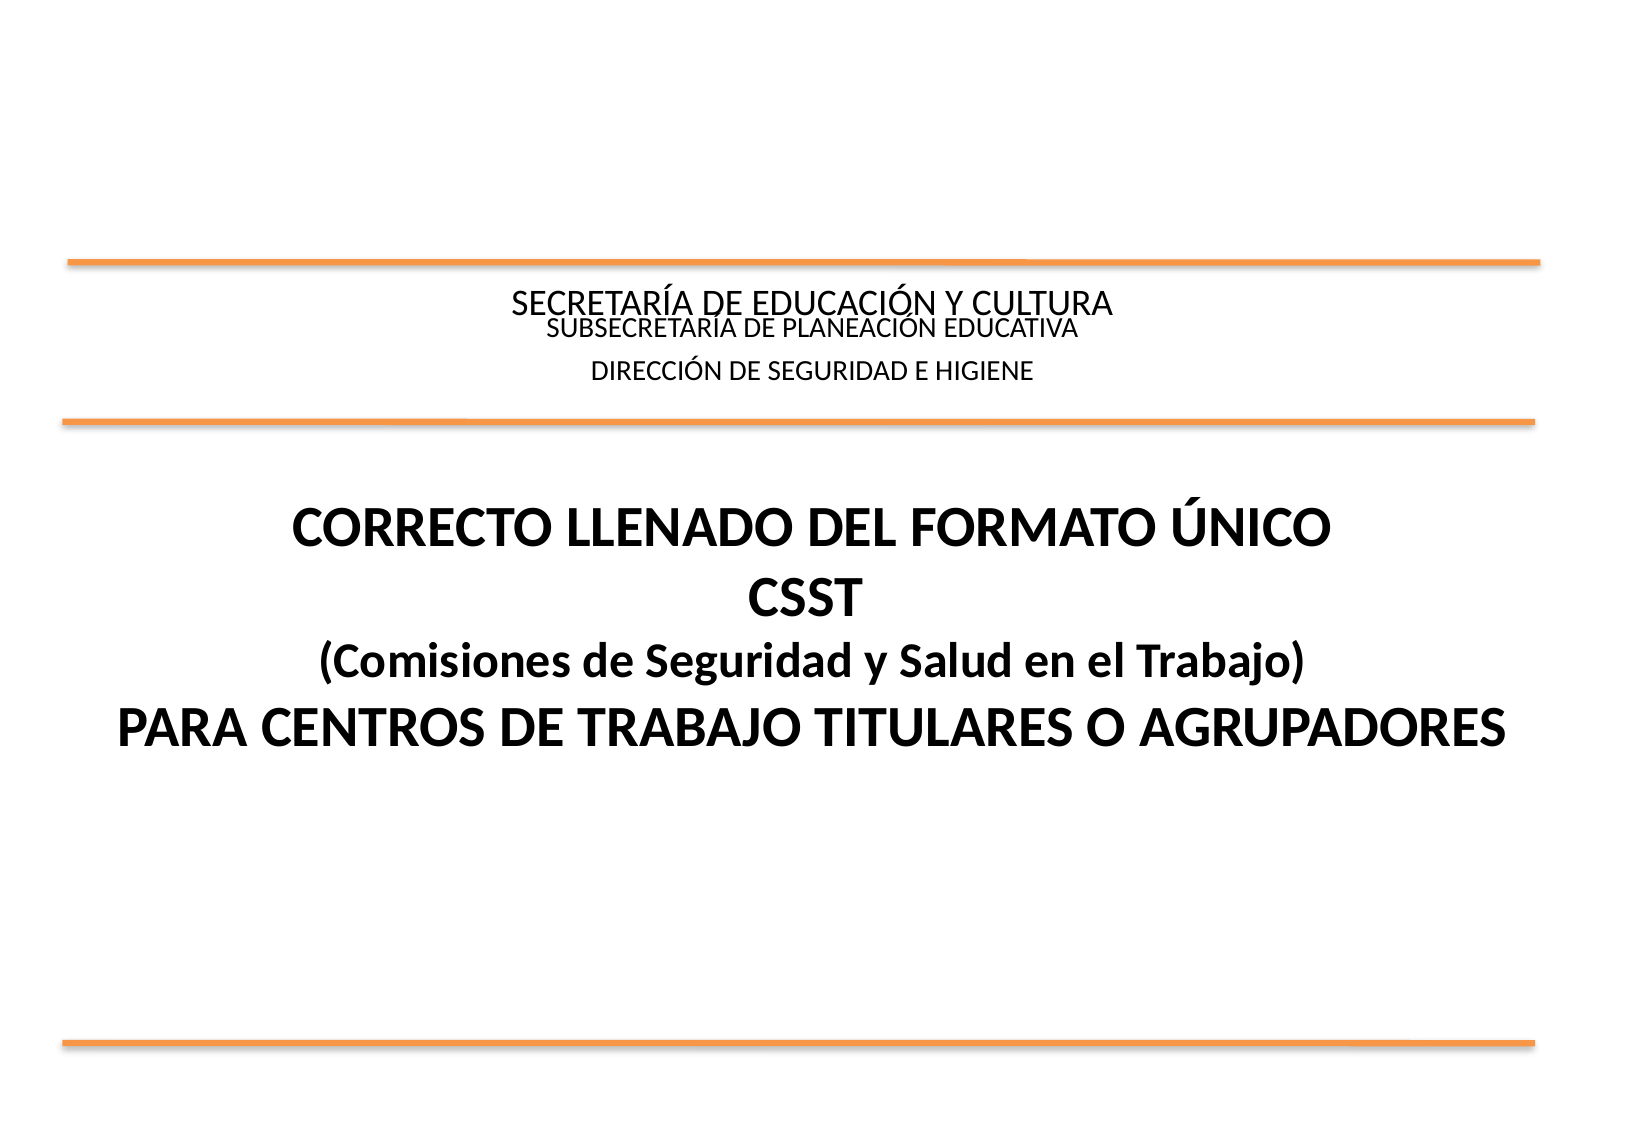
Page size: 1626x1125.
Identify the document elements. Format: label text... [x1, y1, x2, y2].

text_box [185, 271, 1440, 395]
text_box CORRECTO LLENADO DEL FORMATO ÚNICO CSST (Comisiones de Seguridad y Salud en el Trabajo) PARA CENTROS DE TRABAJO TITULARES O AGRUPADORES [0, 480, 1625, 766]
